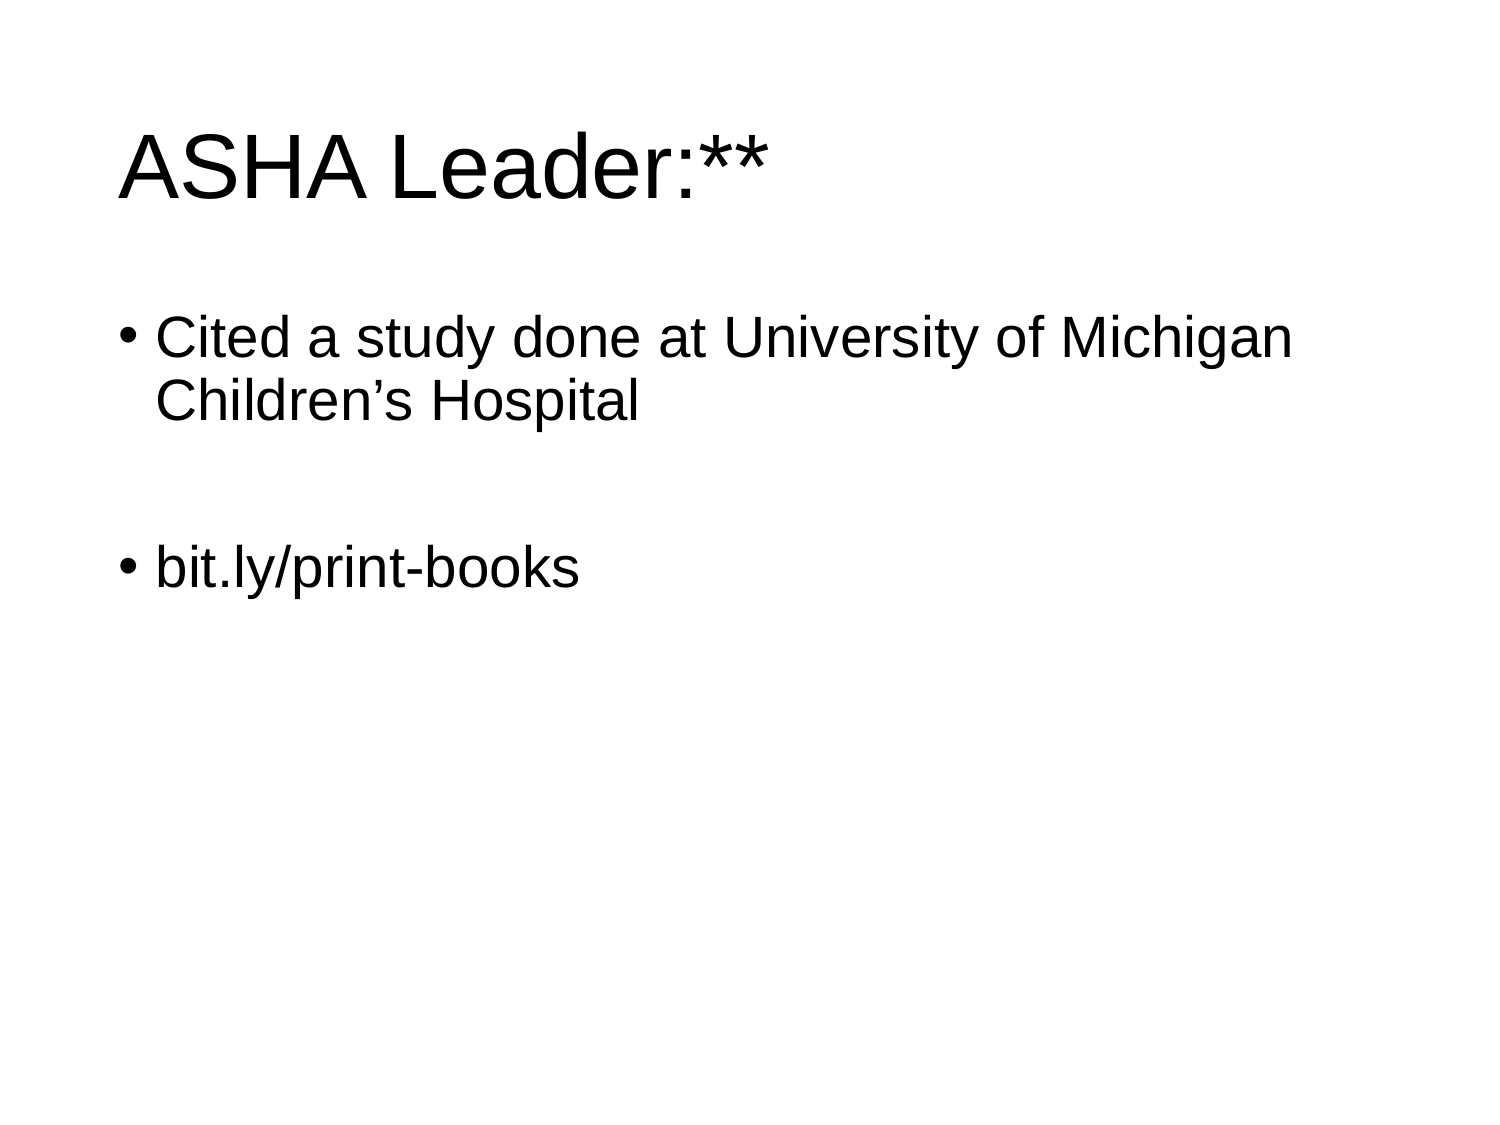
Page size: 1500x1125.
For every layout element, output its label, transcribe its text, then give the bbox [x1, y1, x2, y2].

title ASHA Leader:** [103, 59, 1397, 278]
list Cited a study done at University of Michigan Children’s Hospital bit.ly/print-books [103, 299, 1397, 1014]
